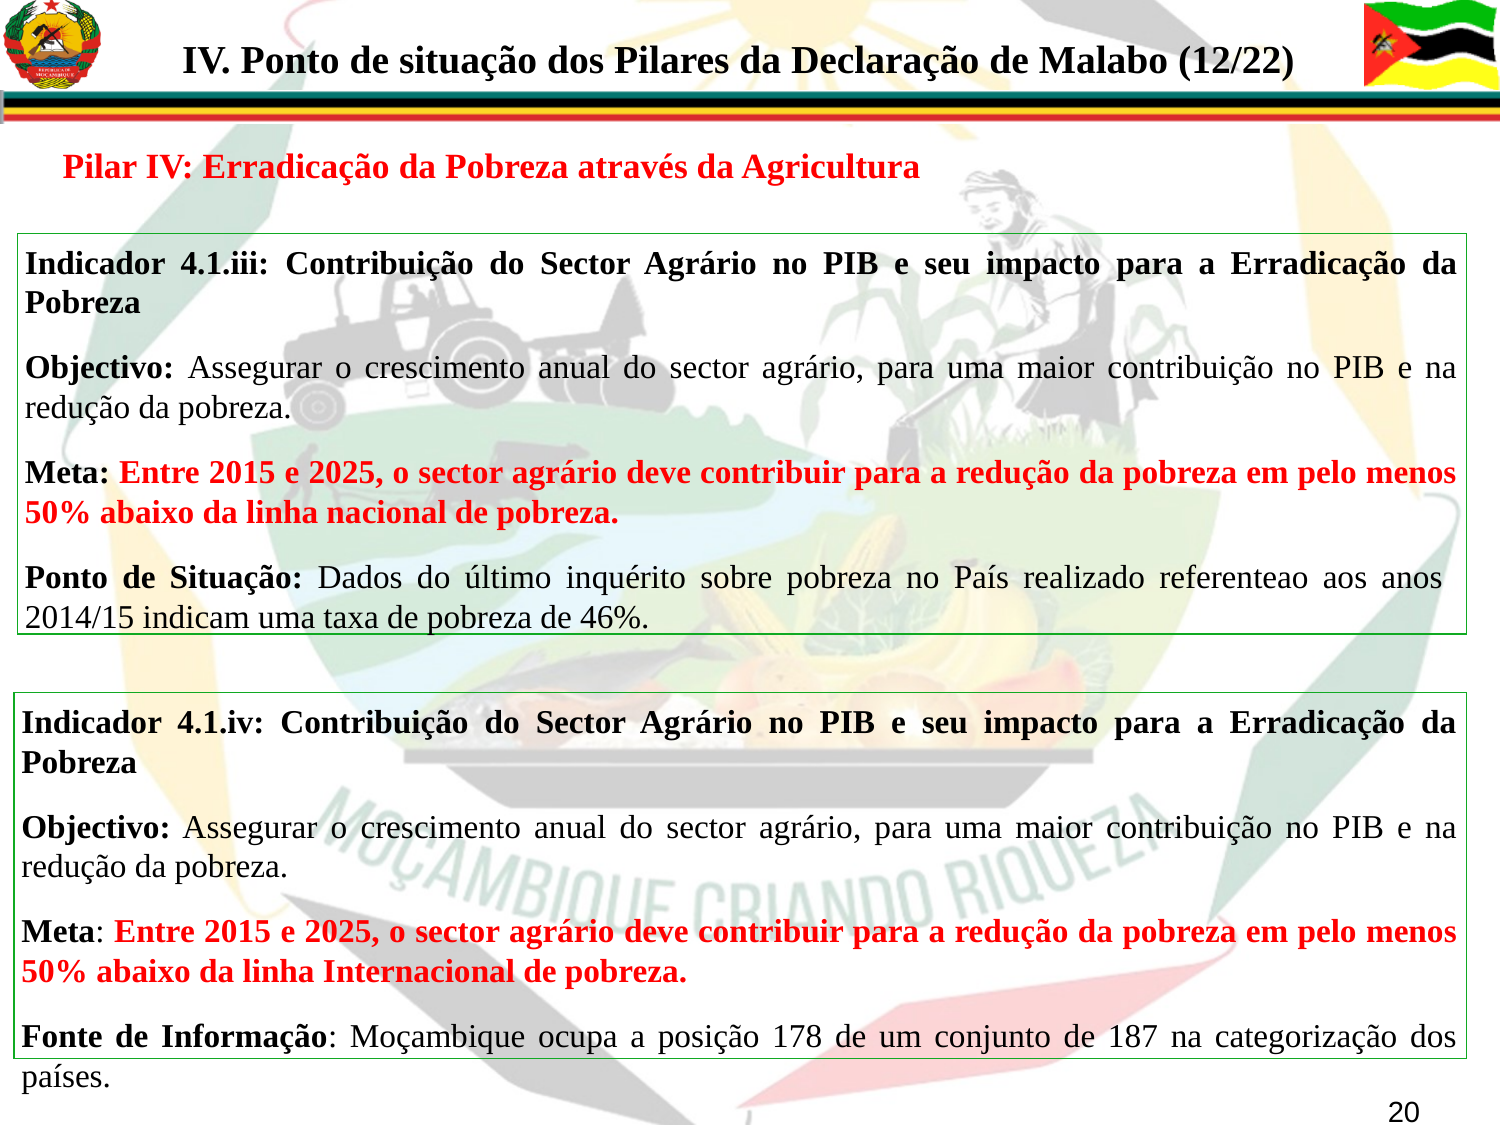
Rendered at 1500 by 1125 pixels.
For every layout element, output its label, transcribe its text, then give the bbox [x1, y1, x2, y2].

picture [0, 0, 1500, 1125]
text_box 19 [1085, 1085, 1436, 1116]
text_box Indicador 4.1.iii: Contribuição do Sector Agrário no PIB e seu impacto para a Erradicação da Pobreza Objectivo: Assegurar o crescimento anual do sector agrário, para uma maior contribuição no PIB e na redução da pobreza. Meta: Entre 2015 e 2025, o sector agrário deve contribuir para a redução da pobreza em pelo menos 50% abaixo da linha nacional de pobreza. Ponto de Situação: Dados do último inquérito sobre pobreza no País realizado referenteao aos anos 2014/15 indicam uma taxa de pobreza de 46%. [17, 233, 1467, 634]
text_box IV. Ponto de situação dos Pilares da Declaração de Malabo (12/22) [137, 26, 1341, 88]
text_box Pilar IV: Erradicação da Pobreza através da Agricultura [47, 135, 1345, 192]
text_box Indicador 4.1.iv: Contribuição do Sector Agrário no PIB e seu impacto para a Erradicação da Pobreza Objectivo: Assegurar o crescimento anual do sector agrário, para uma maior contribuição no PIB e na redução da pobreza. Meta: Entre 2015 e 2025, o sector agrário deve contribuir para a redução da pobreza em pelo menos 50% abaixo da linha Internacional de pobreza. Fonte de Informação: Moçambique ocupa a posição 178 de um conjunto de 187 na categorização dos países. [13, 692, 1467, 1059]
